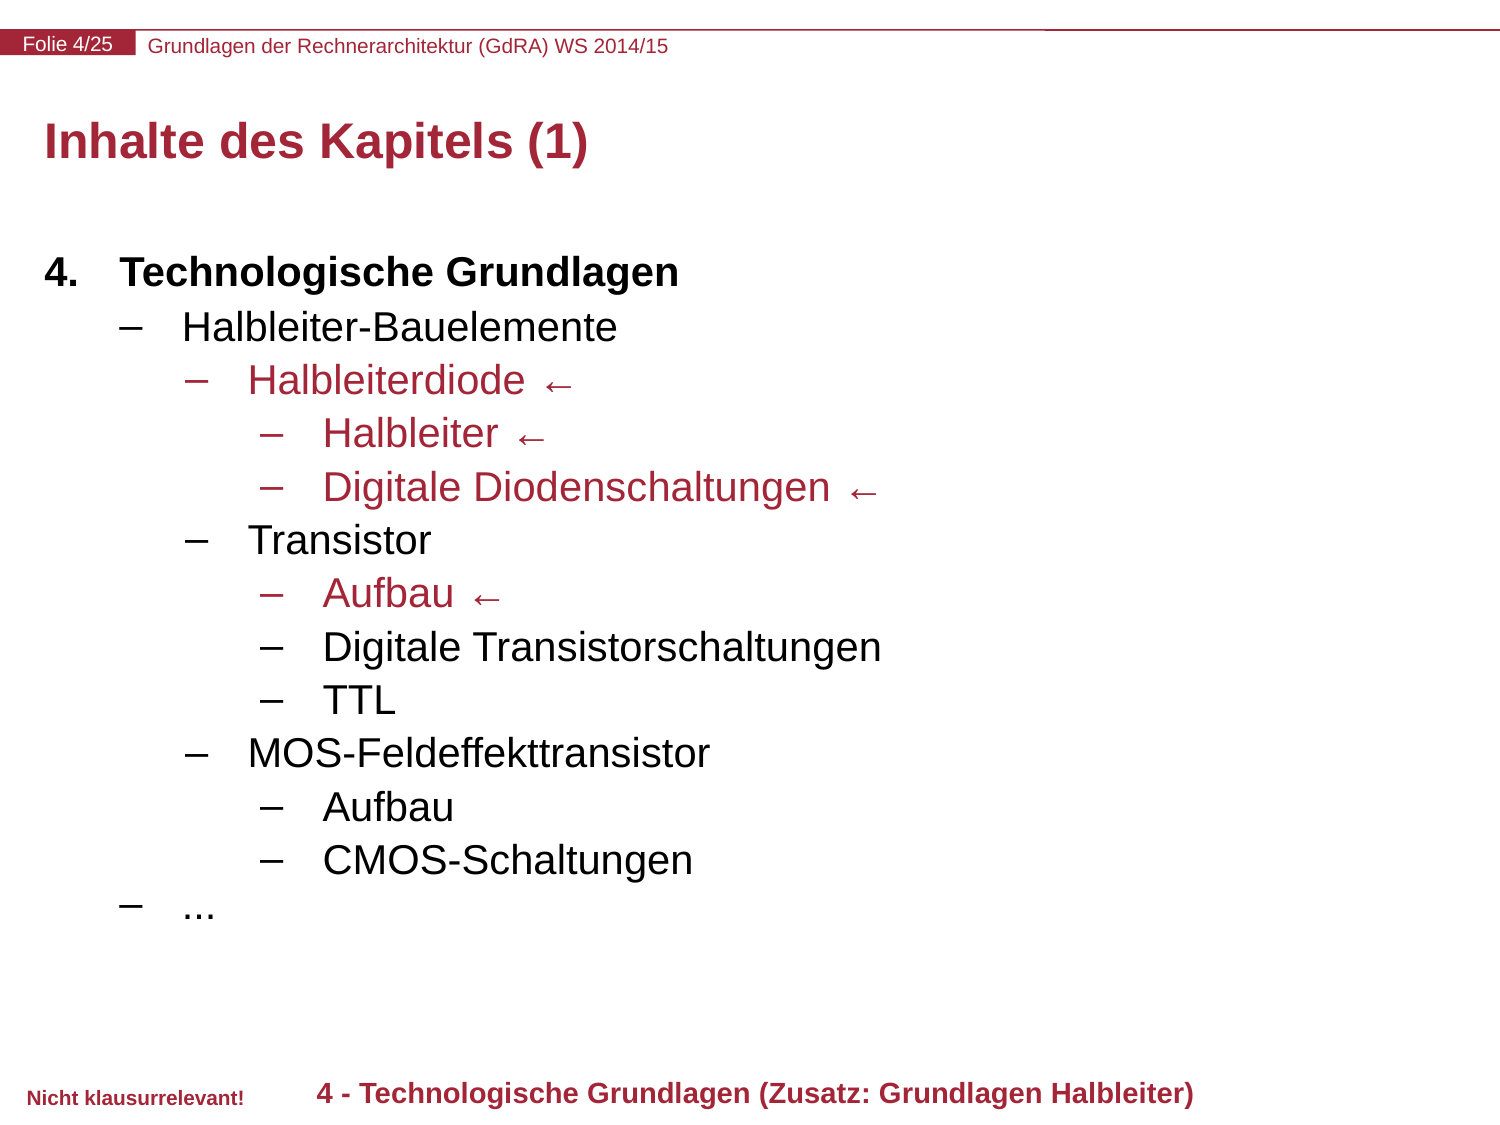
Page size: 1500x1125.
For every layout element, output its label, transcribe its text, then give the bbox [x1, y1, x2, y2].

footer 4 - Technologische Grundlagen (Zusatz: Grundlagen Halbleiter) [301, 1066, 1211, 1125]
title Inhalte des Kapitels (1) [29, 90, 1471, 198]
text_box Technologische Grundlagen Halbleiter-Bauelemente Halbleiterdiode ← Halbleiter ← Digitale Diodenschaltungen ← Transistor Aufbau ← Digitale Transistorschaltungen TTL MOS-Feldeffekttransistor Aufbau CMOS-Schaltungen ... [29, 227, 1471, 1047]
